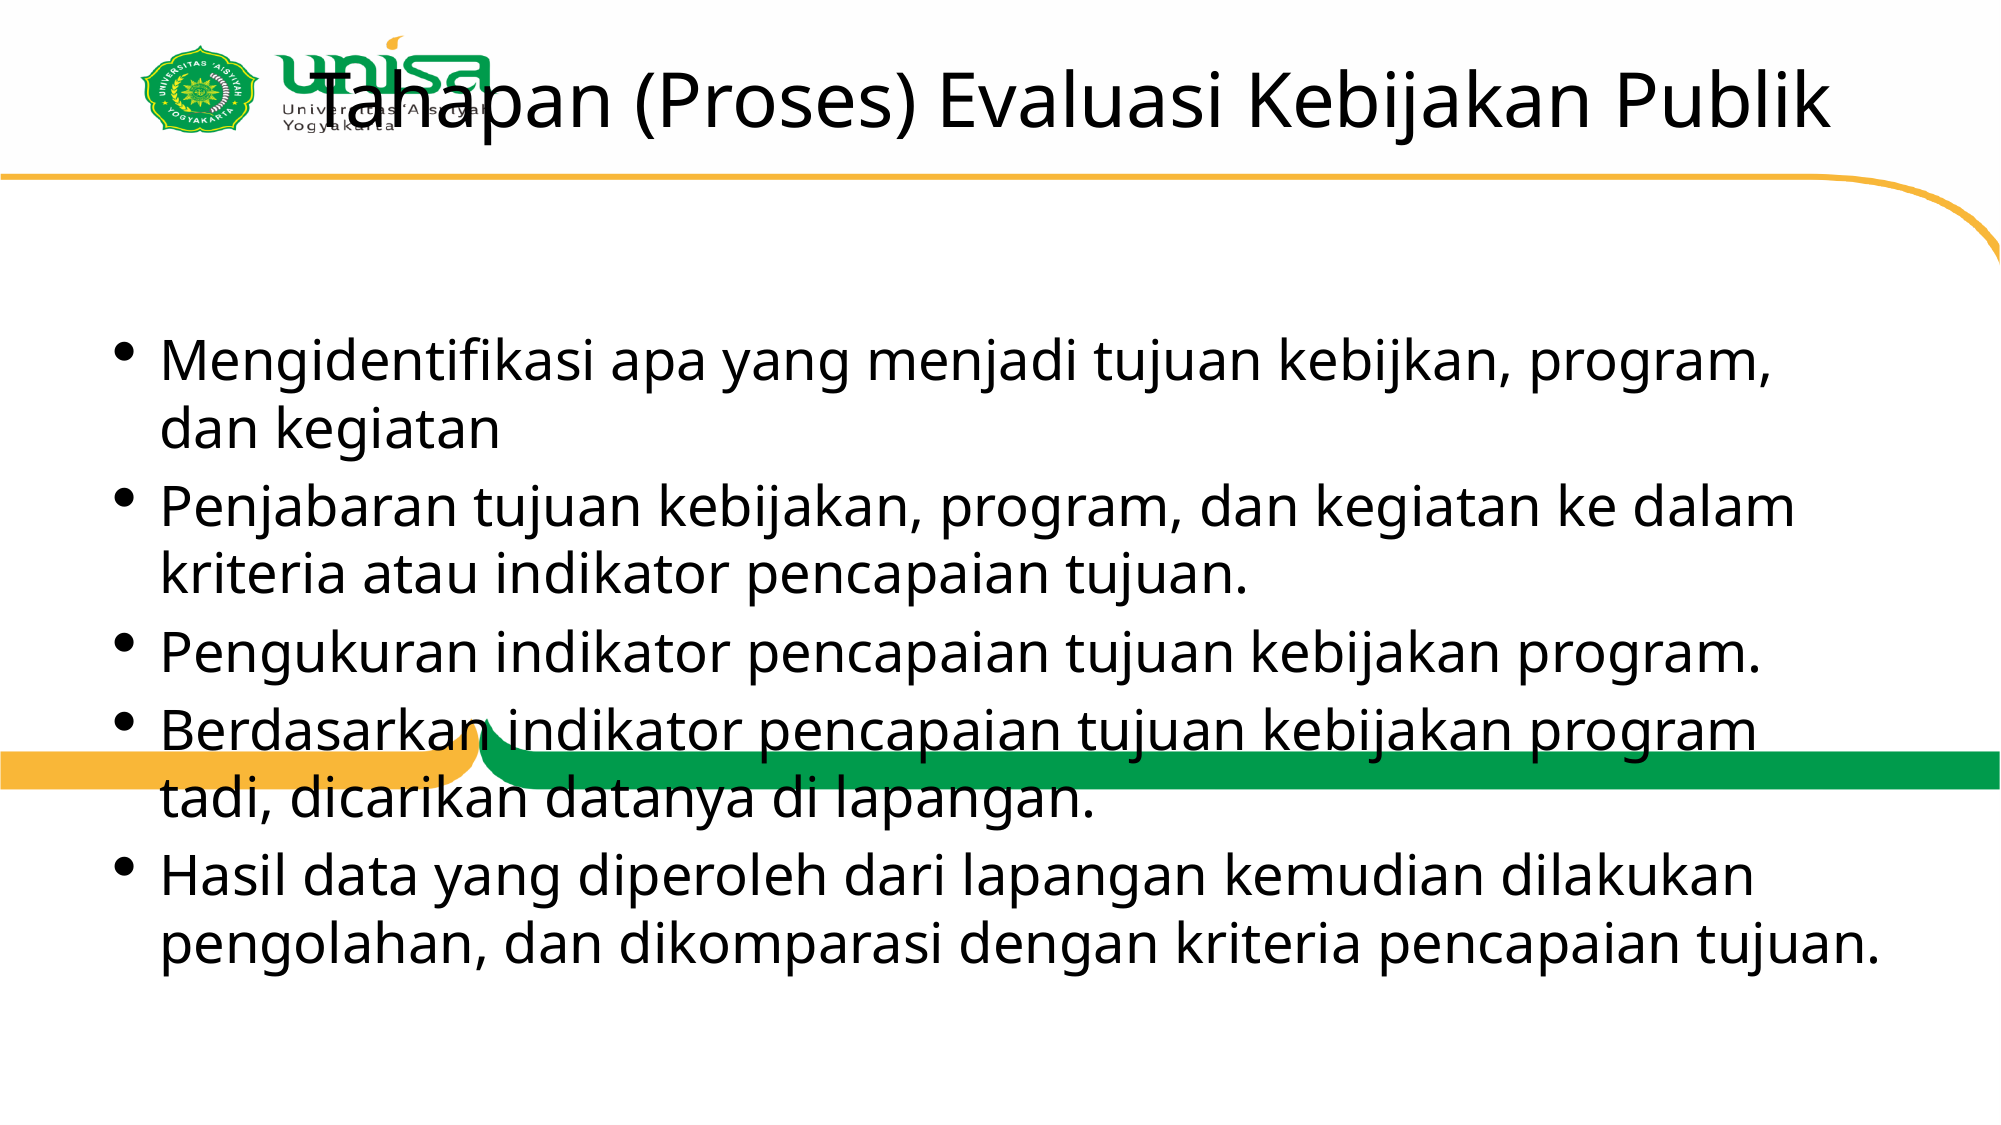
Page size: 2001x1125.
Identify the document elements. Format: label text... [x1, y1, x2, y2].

list Mengidentifikasi apa yang menjadi tujuan kebijkan, program, dan kegiatan Penjabaran tujuan kebijakan, program, dan kegiatan ke dalam kriteria atau indikator pencapaian tujuan. Pengukuran indikator pencapaian tujuan kebijakan program. Berdasarkan indikator pencapaian tujuan kebijakan program tadi, dicarikan datanya di lapangan. Hasil data yang diperoleh dari lapangan kemudian dilakukan pengolahan, dan dikomparasi dengan kriteria pencapaian tujuan. [99, 317, 1900, 1038]
title Tahapan (Proses) Evaluasi Kebijakan Publik [279, 44, 1863, 232]
picture [0, 714, 2000, 1125]
picture [0, 0, 2000, 266]
